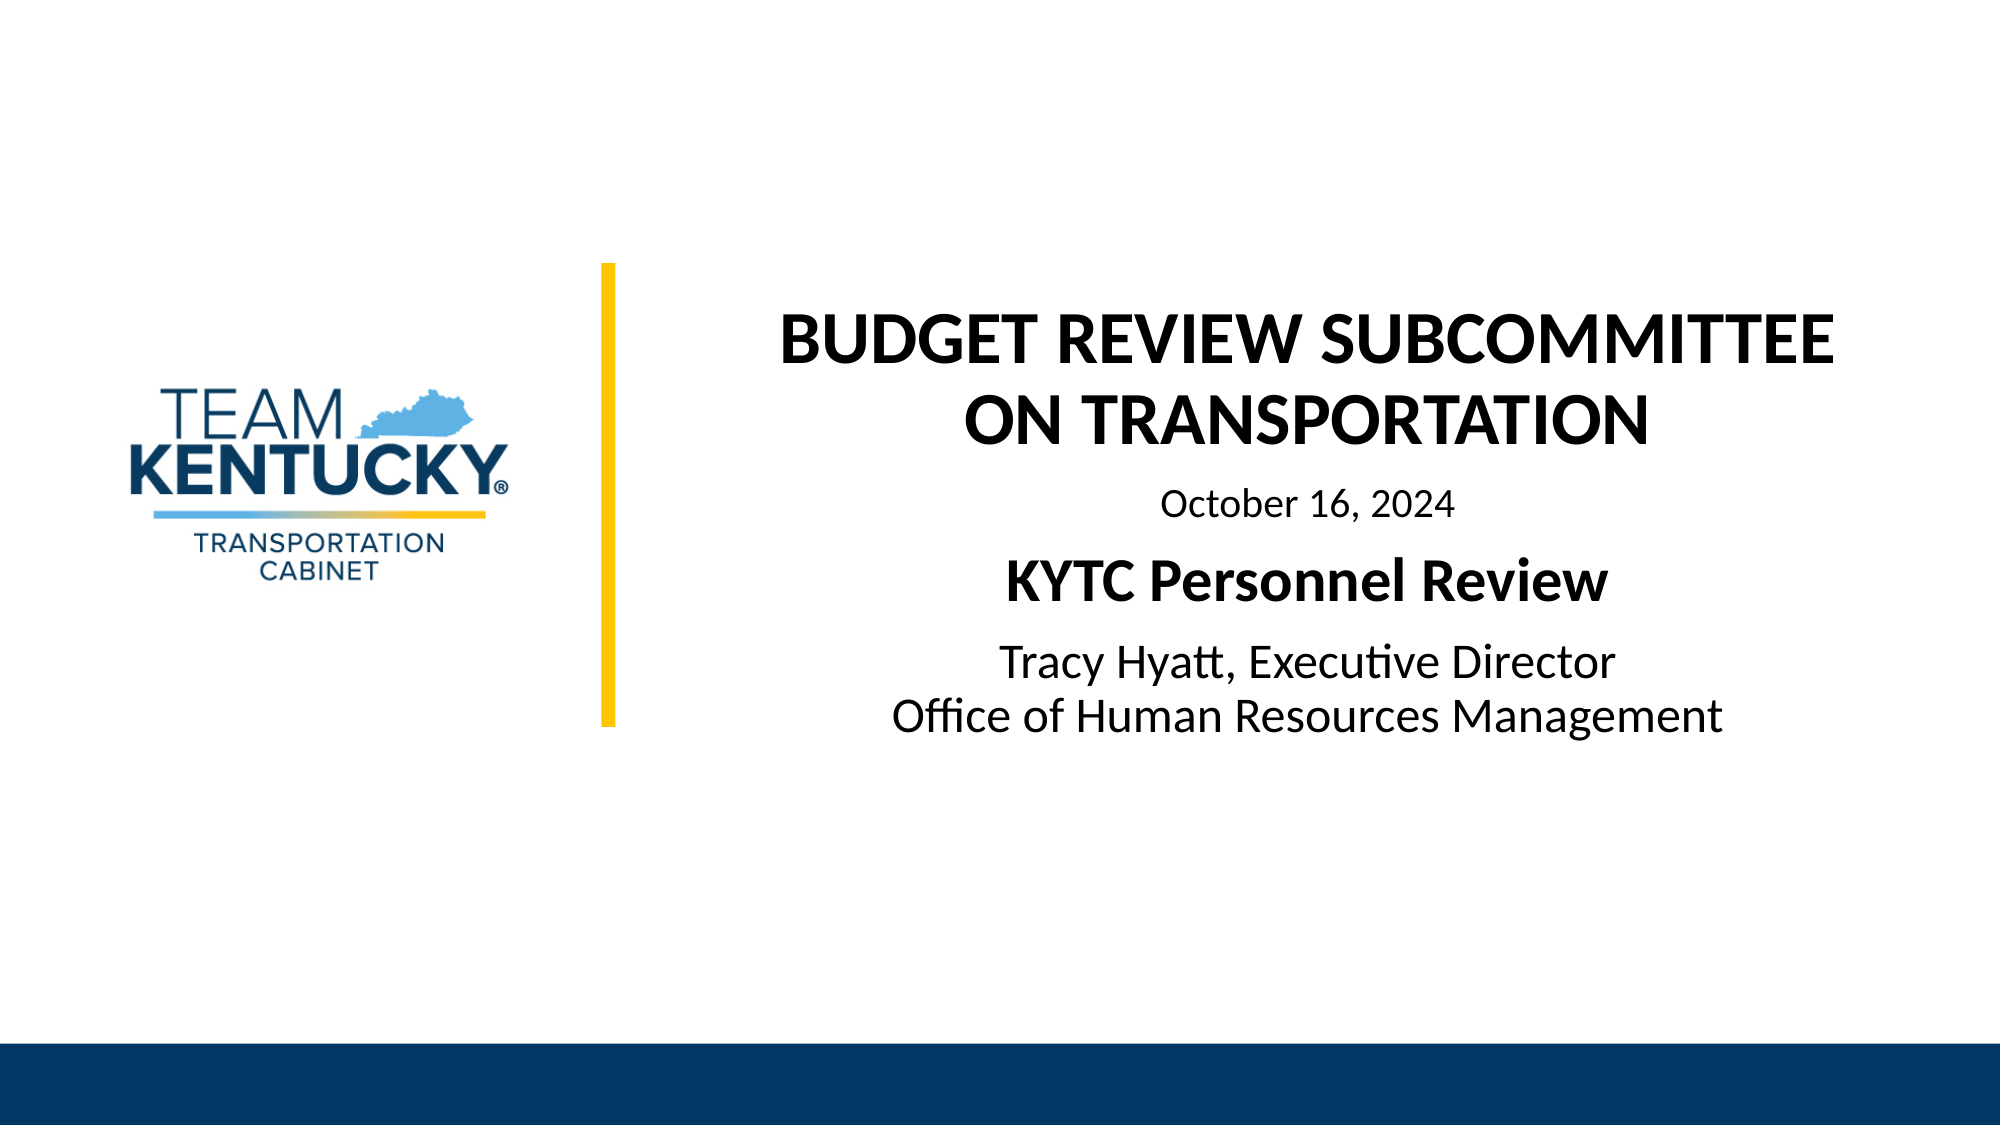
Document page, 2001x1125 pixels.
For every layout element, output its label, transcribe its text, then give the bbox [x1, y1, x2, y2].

picture [116, 368, 521, 599]
list BUDGET REVIEW SUBCOMMITTEE ON TRANSPORTATION October 16, 2024 KYTC Personnel Review Tracy Hyatt, Executive Director Office of Human Resources Management [616, 0, 2000, 1043]
